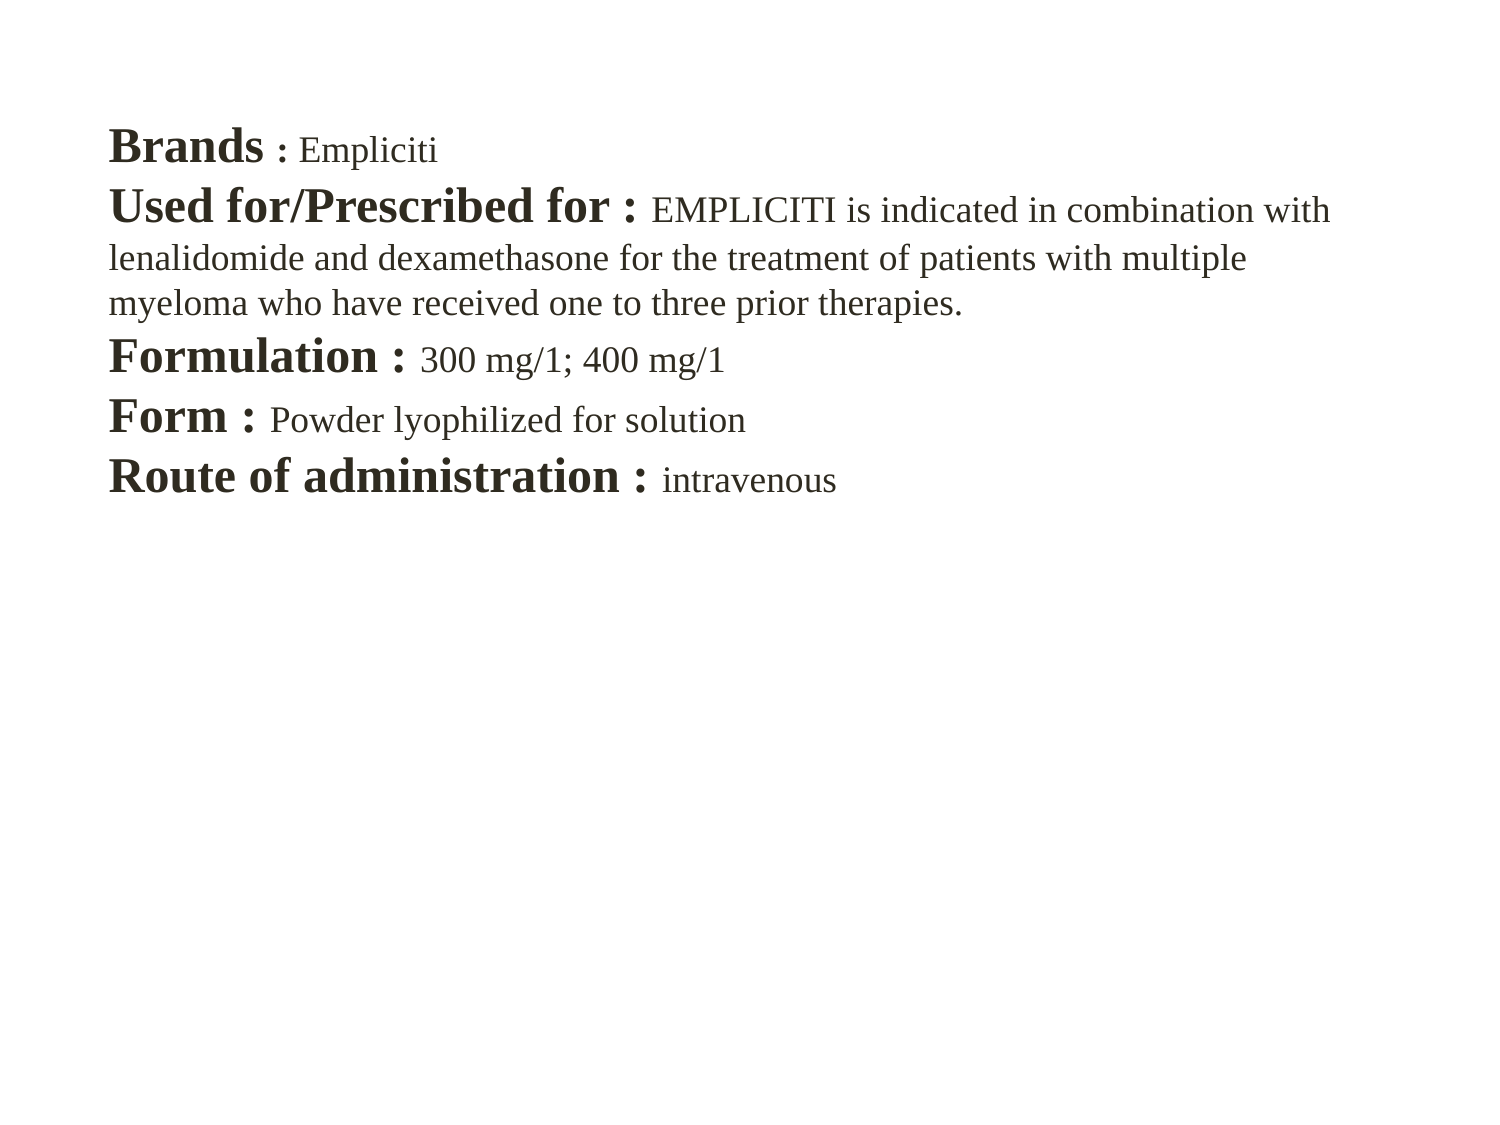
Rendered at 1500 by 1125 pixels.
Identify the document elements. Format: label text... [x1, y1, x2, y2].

text_box Brands : Empliciti Used for/Prescribed for : EMPLICITI is indicated in combination with lenalidomide and dexamethasone for the treatment of patients with multiple myeloma who have received one to three prior therapies. Formulation : 300 mg/1; 400 mg/1 Form : Powder lyophilized for solution Route of administration : intravenous [93, 105, 1369, 1020]
